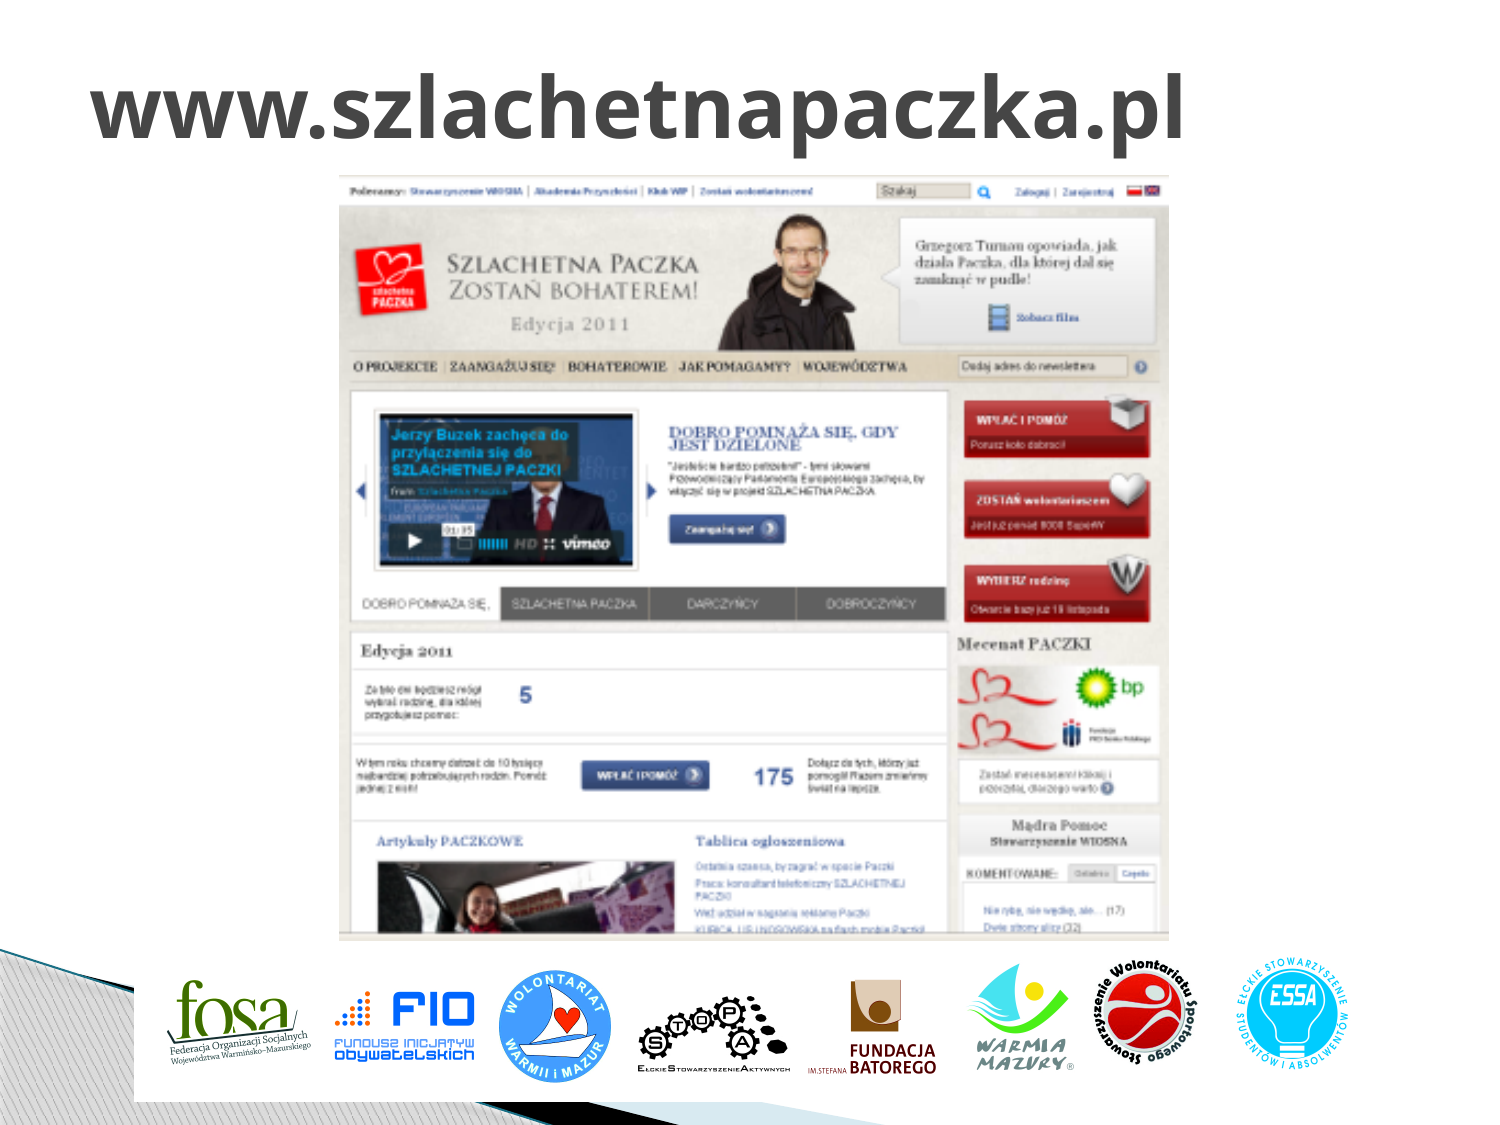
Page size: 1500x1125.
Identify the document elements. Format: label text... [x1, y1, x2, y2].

picture [339, 175, 1169, 941]
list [133, 931, 1372, 1102]
title www.szlachetnapaczka.pl [75, 45, 1425, 164]
